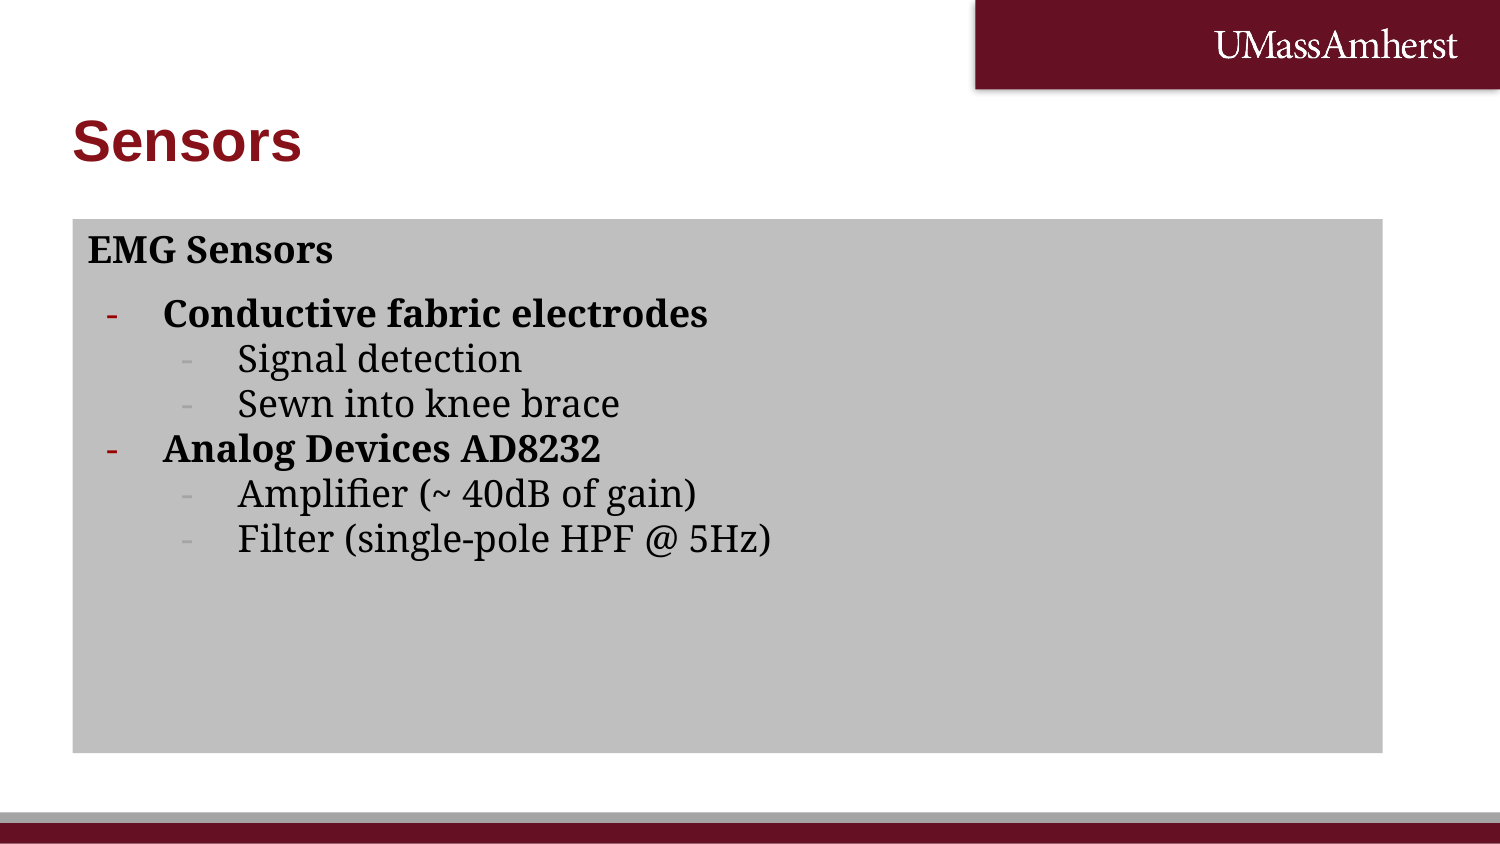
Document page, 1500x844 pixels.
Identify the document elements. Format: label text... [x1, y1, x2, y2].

list EMG Sensors Conductive fabric electrodes Signal detection Sewn into knee brace Analog Devices AD8232 Amplifier (~ 40dB of gain) Filter (single-pole HPF @ 5Hz) [72, 219, 1383, 754]
title Sensors [72, 32, 1273, 174]
picture [1214, 28, 1458, 59]
